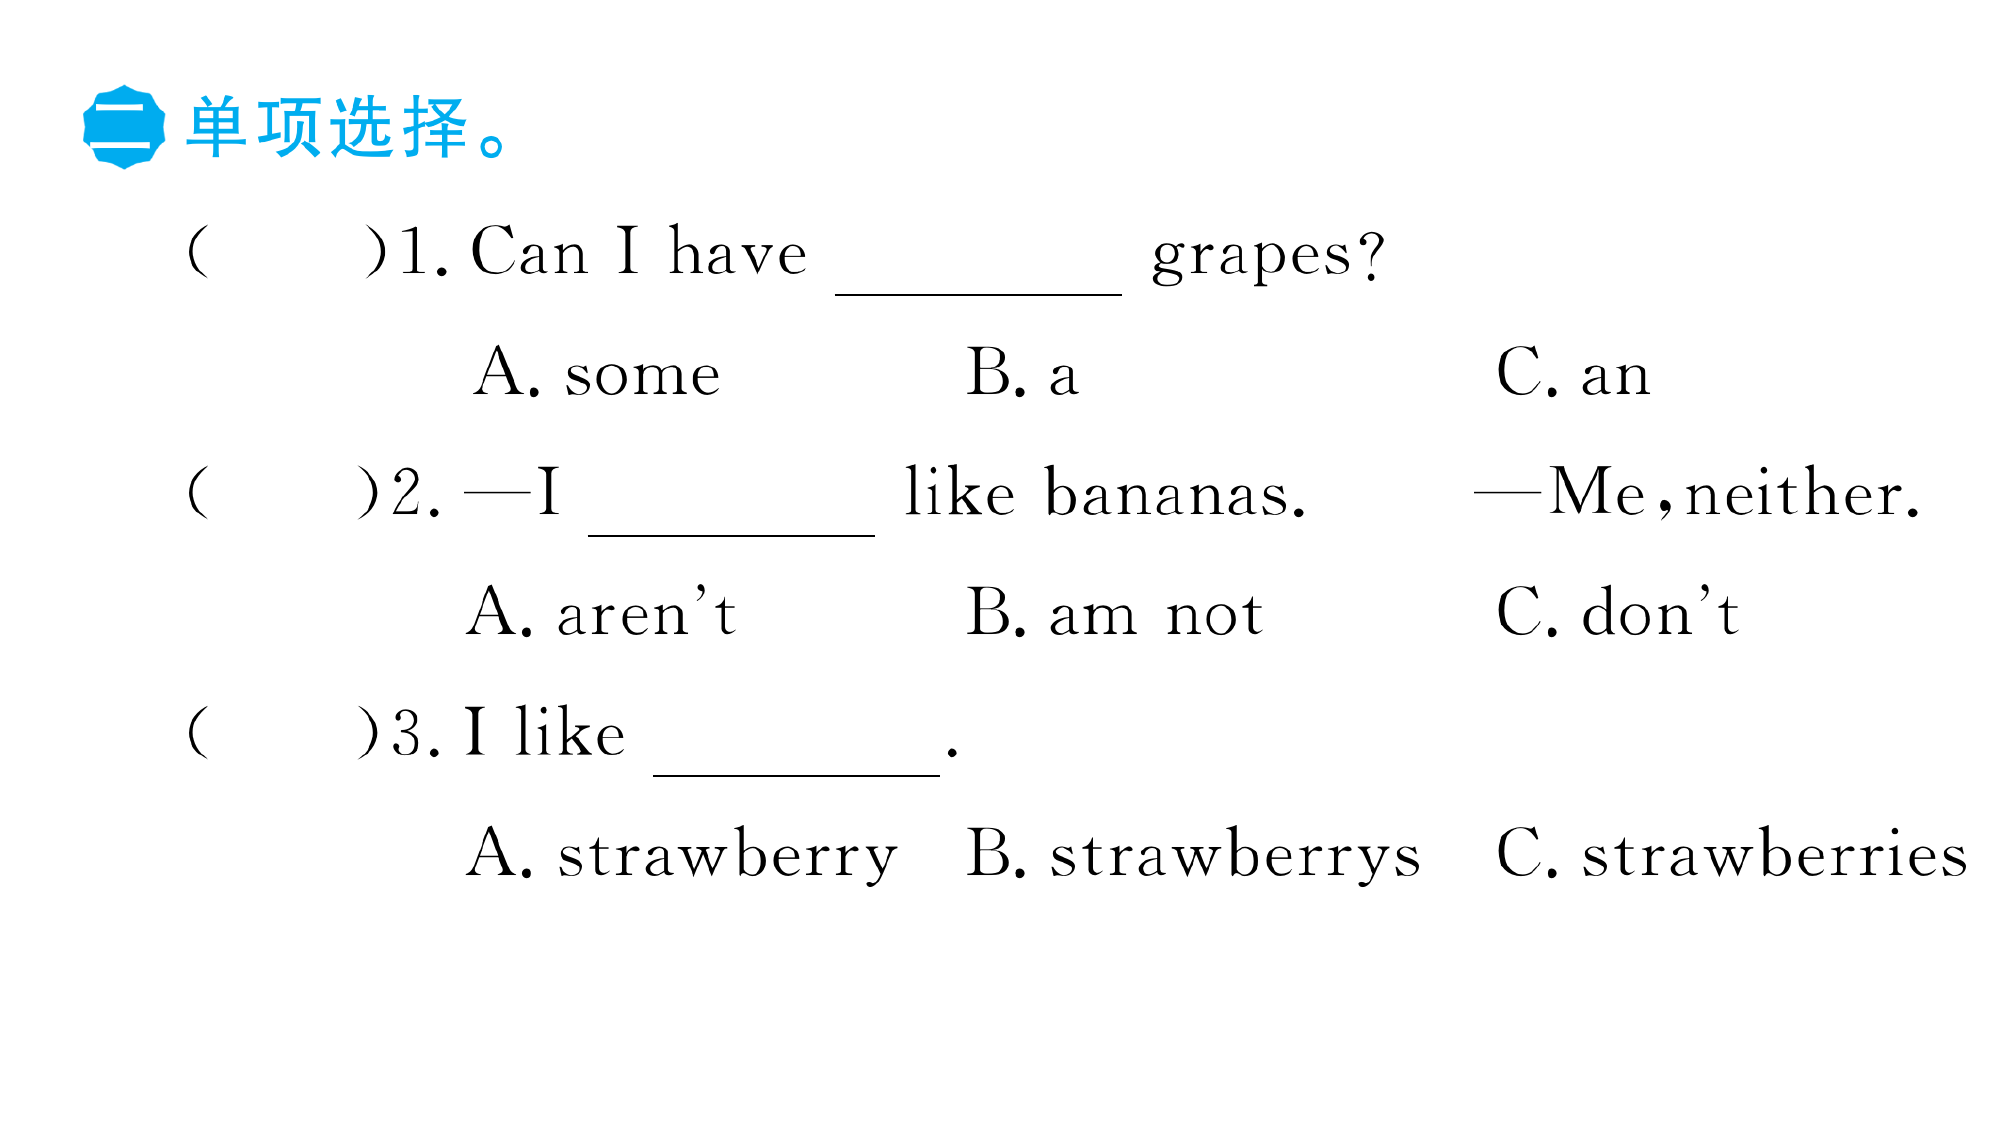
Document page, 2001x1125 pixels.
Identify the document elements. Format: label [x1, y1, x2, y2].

picture [78, 78, 1969, 915]
